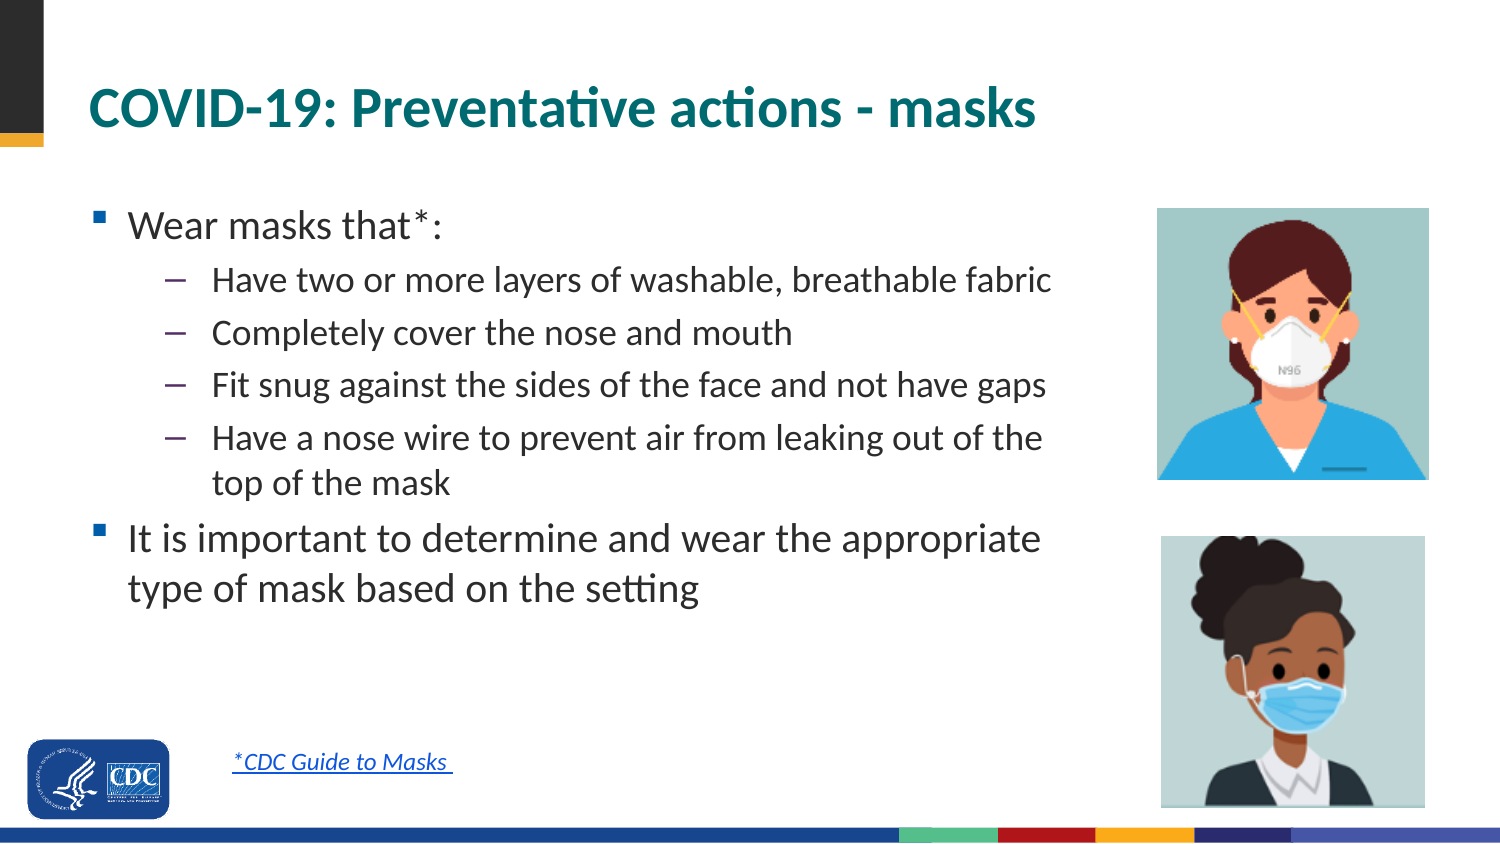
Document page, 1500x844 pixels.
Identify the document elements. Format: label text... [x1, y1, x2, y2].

picture [26, 738, 170, 820]
text_box *CDC Guide to Masks [216, 738, 469, 783]
picture [1161, 536, 1426, 808]
title COVID-19: Preventative actions - masks [75, 33, 1425, 147]
list Wear masks that*: Have two or more layers of washable, breathable fabric Completely cover the nose and mouth Fit snug against the sides of the face and not have gaps Have a nose wire to prevent air from leaking out of the top of the mask It is important to determine and wear the appropriate type of mask based on the setting [75, 190, 1109, 739]
picture [1157, 207, 1430, 480]
